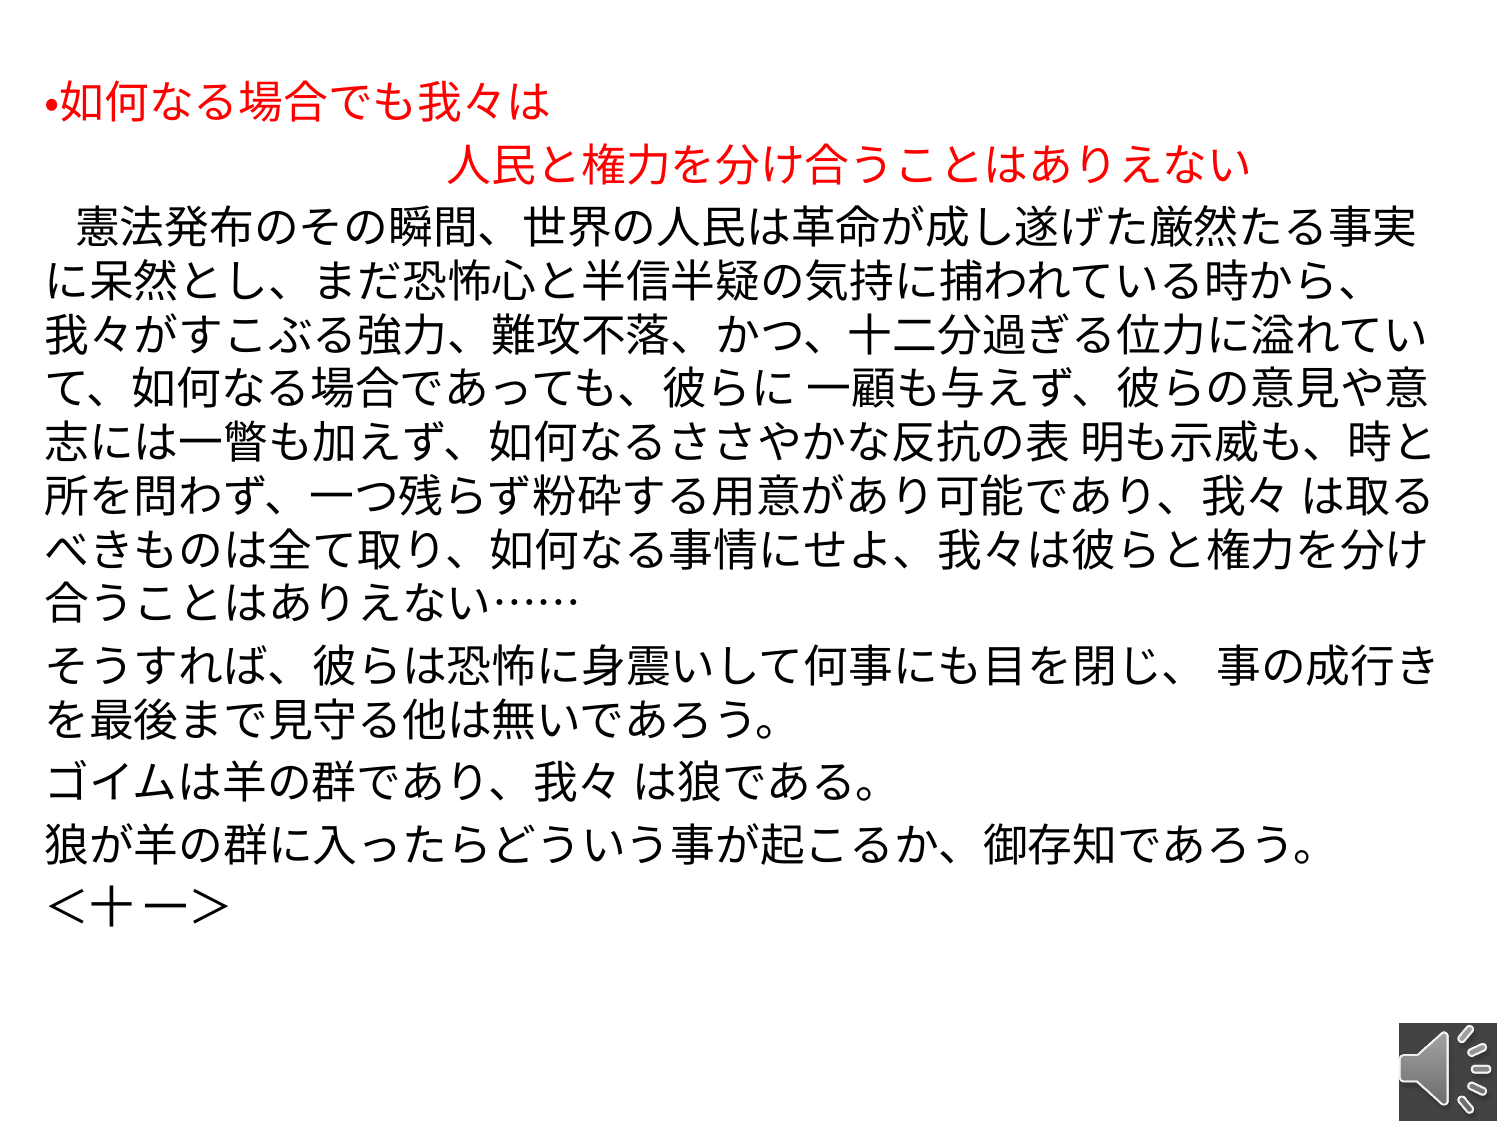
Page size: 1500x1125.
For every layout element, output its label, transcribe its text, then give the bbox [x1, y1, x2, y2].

picture [1397, 1021, 1498, 1123]
list ・如何なる場合でも我々は 人民と権力を分け合うことはありえない 憲法発布のその瞬間、世界の人民は革命が成し遂げた厳然たる事実に呆然とし、まだ恐怖心と半信半疑の気持に捕われている時から、我々がすこぶる強力、難攻不落、かつ、十二分過ぎる位力に溢れていて、如何なる場合であっても、彼らに 一顧も与えず、彼らの意見や意志には一瞥も加えず、如何なるささやかな反抗の表 明も示威も、時と所を問わず、一つ残らず粉砕する用意があり可能であり、我々 は取るべきものは全て取り、如何なる事情にせよ、我々は彼らと権力を分け合うことはありえない…… そうすれば、彼らは恐怖に身震いして何事にも目を閉じ、 事の成行きを最後まで見守る他は無いであろう。 ゴイムは羊の群であり、我々 は狼である。 狼が羊の群に入ったらどういう事が起こるか、御存知であろう。 ＜十 一＞ [29, 30, 1459, 976]
